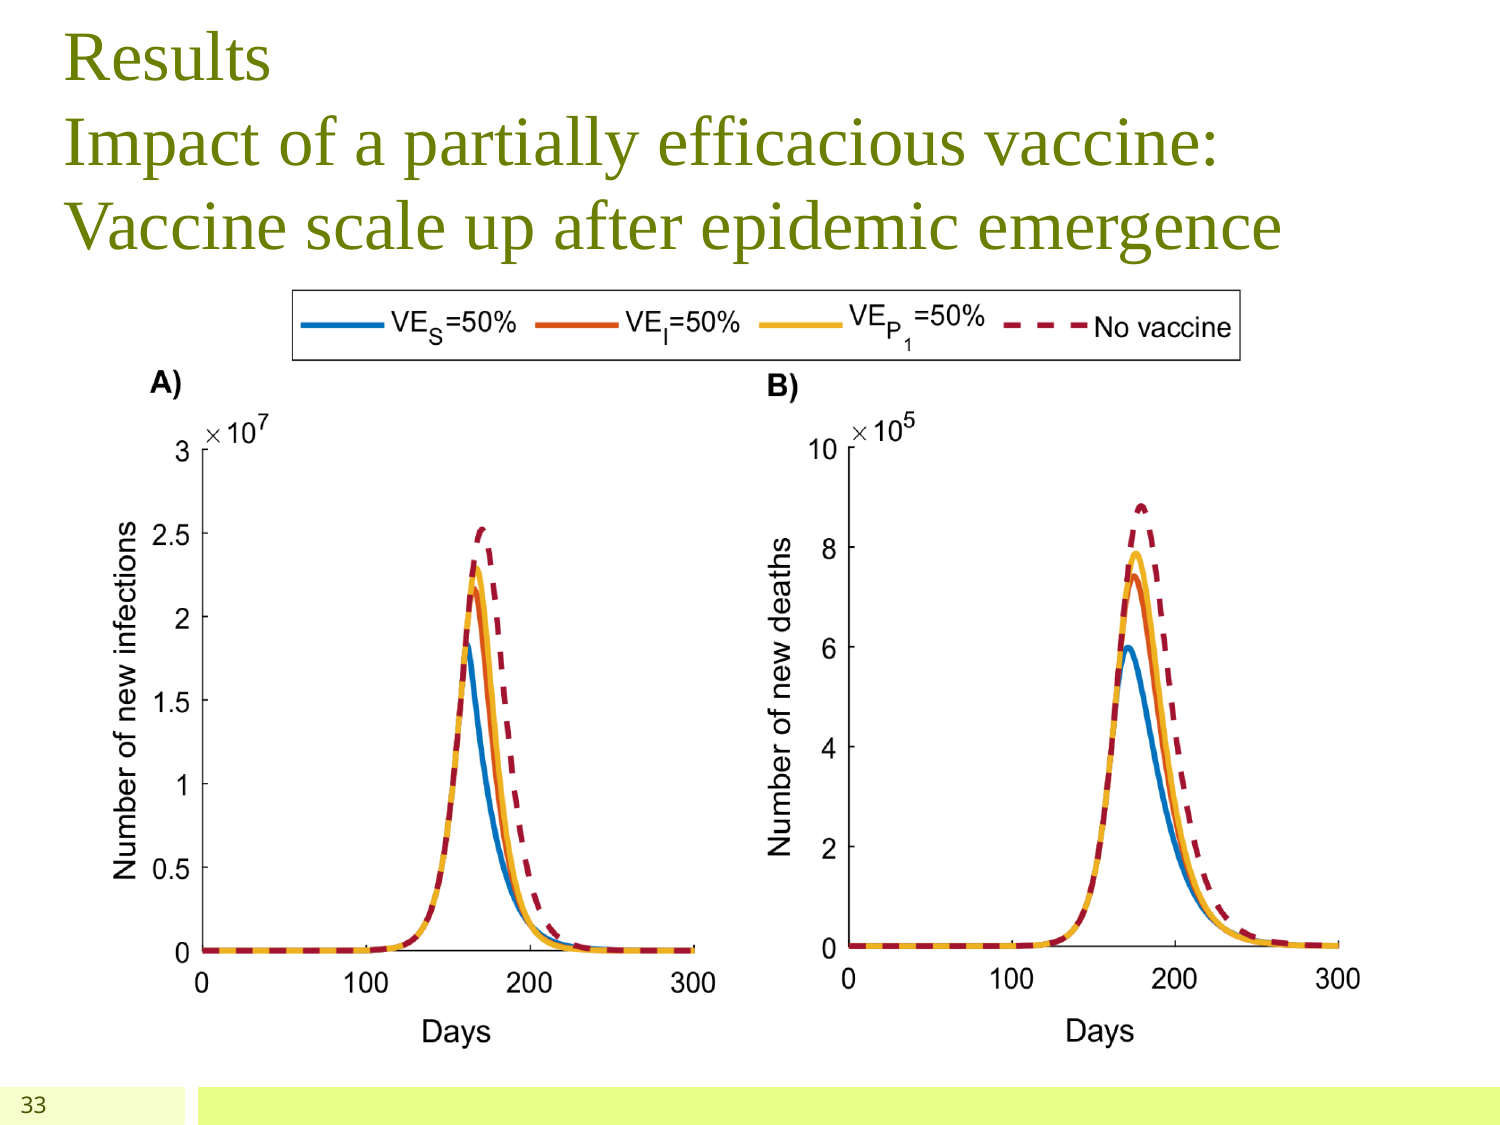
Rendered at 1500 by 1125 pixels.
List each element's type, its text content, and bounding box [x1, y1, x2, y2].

slide_number 33 [0, 1087, 63, 1125]
title Results Impact of a partially efficacious vaccine: Vaccine scale up after epidemic emergence [48, 84, 1449, 272]
picture [106, 283, 1376, 1055]
